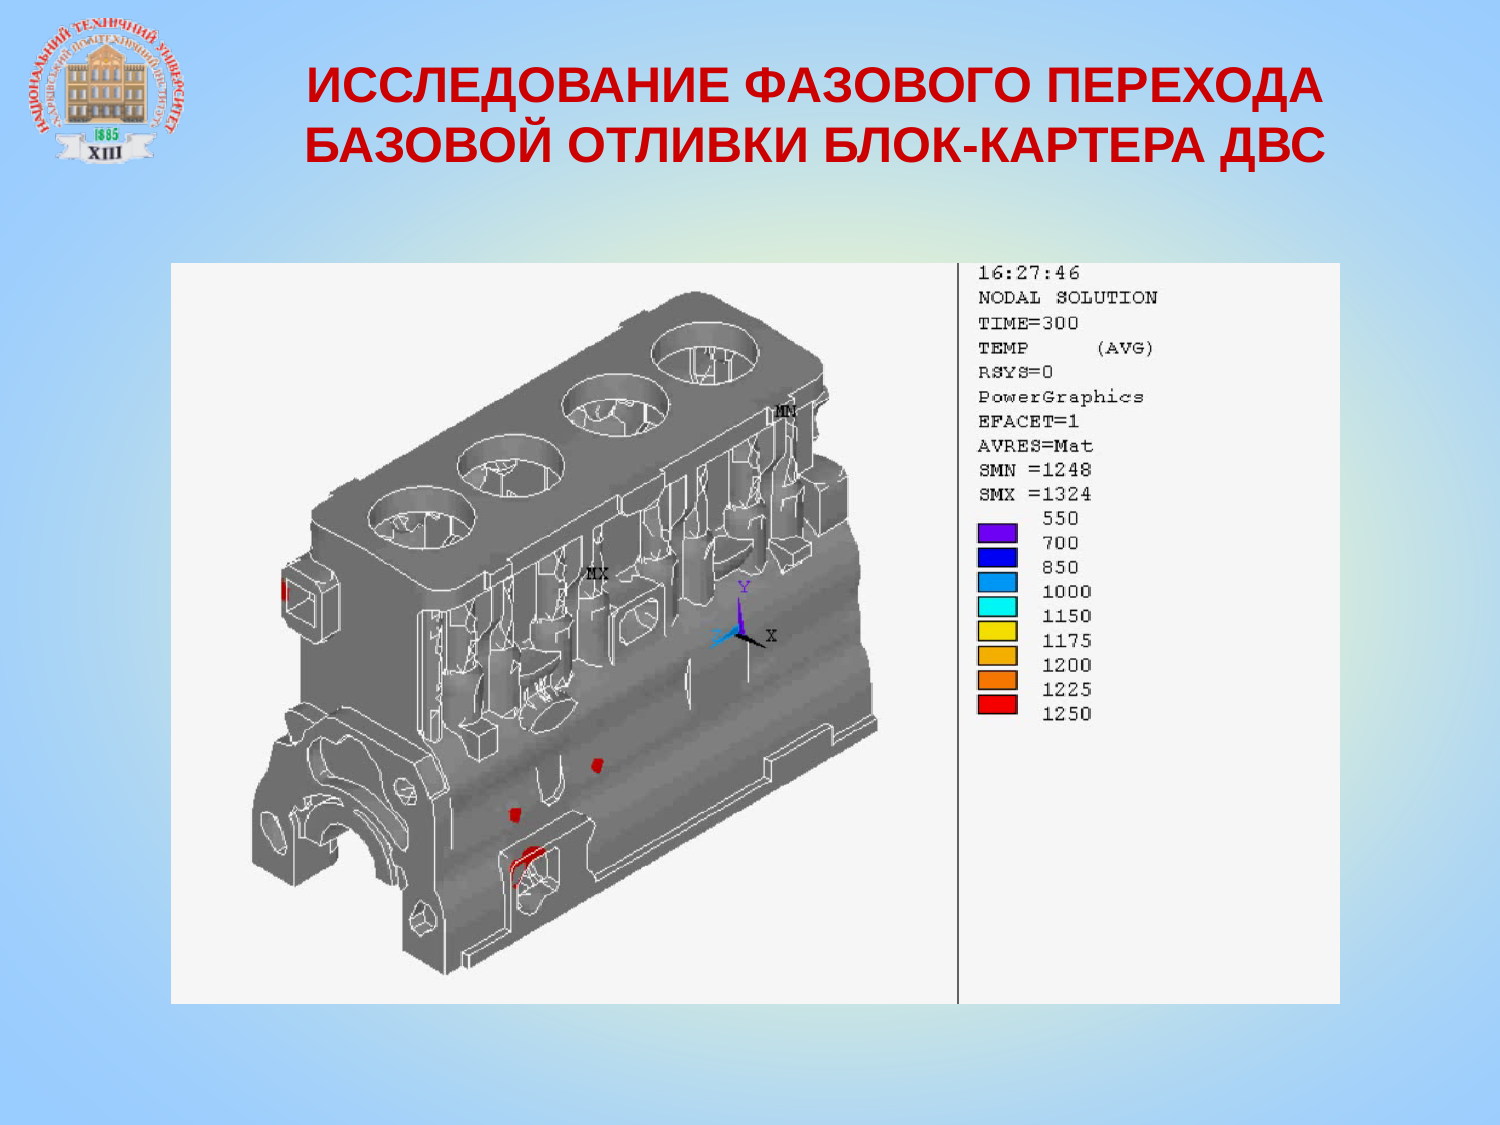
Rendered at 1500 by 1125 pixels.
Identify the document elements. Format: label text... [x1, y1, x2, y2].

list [170, 262, 1341, 1006]
picture [29, 17, 184, 164]
title Исследование фазового перехода базовой отливки блок-картера двс [206, 45, 1425, 233]
